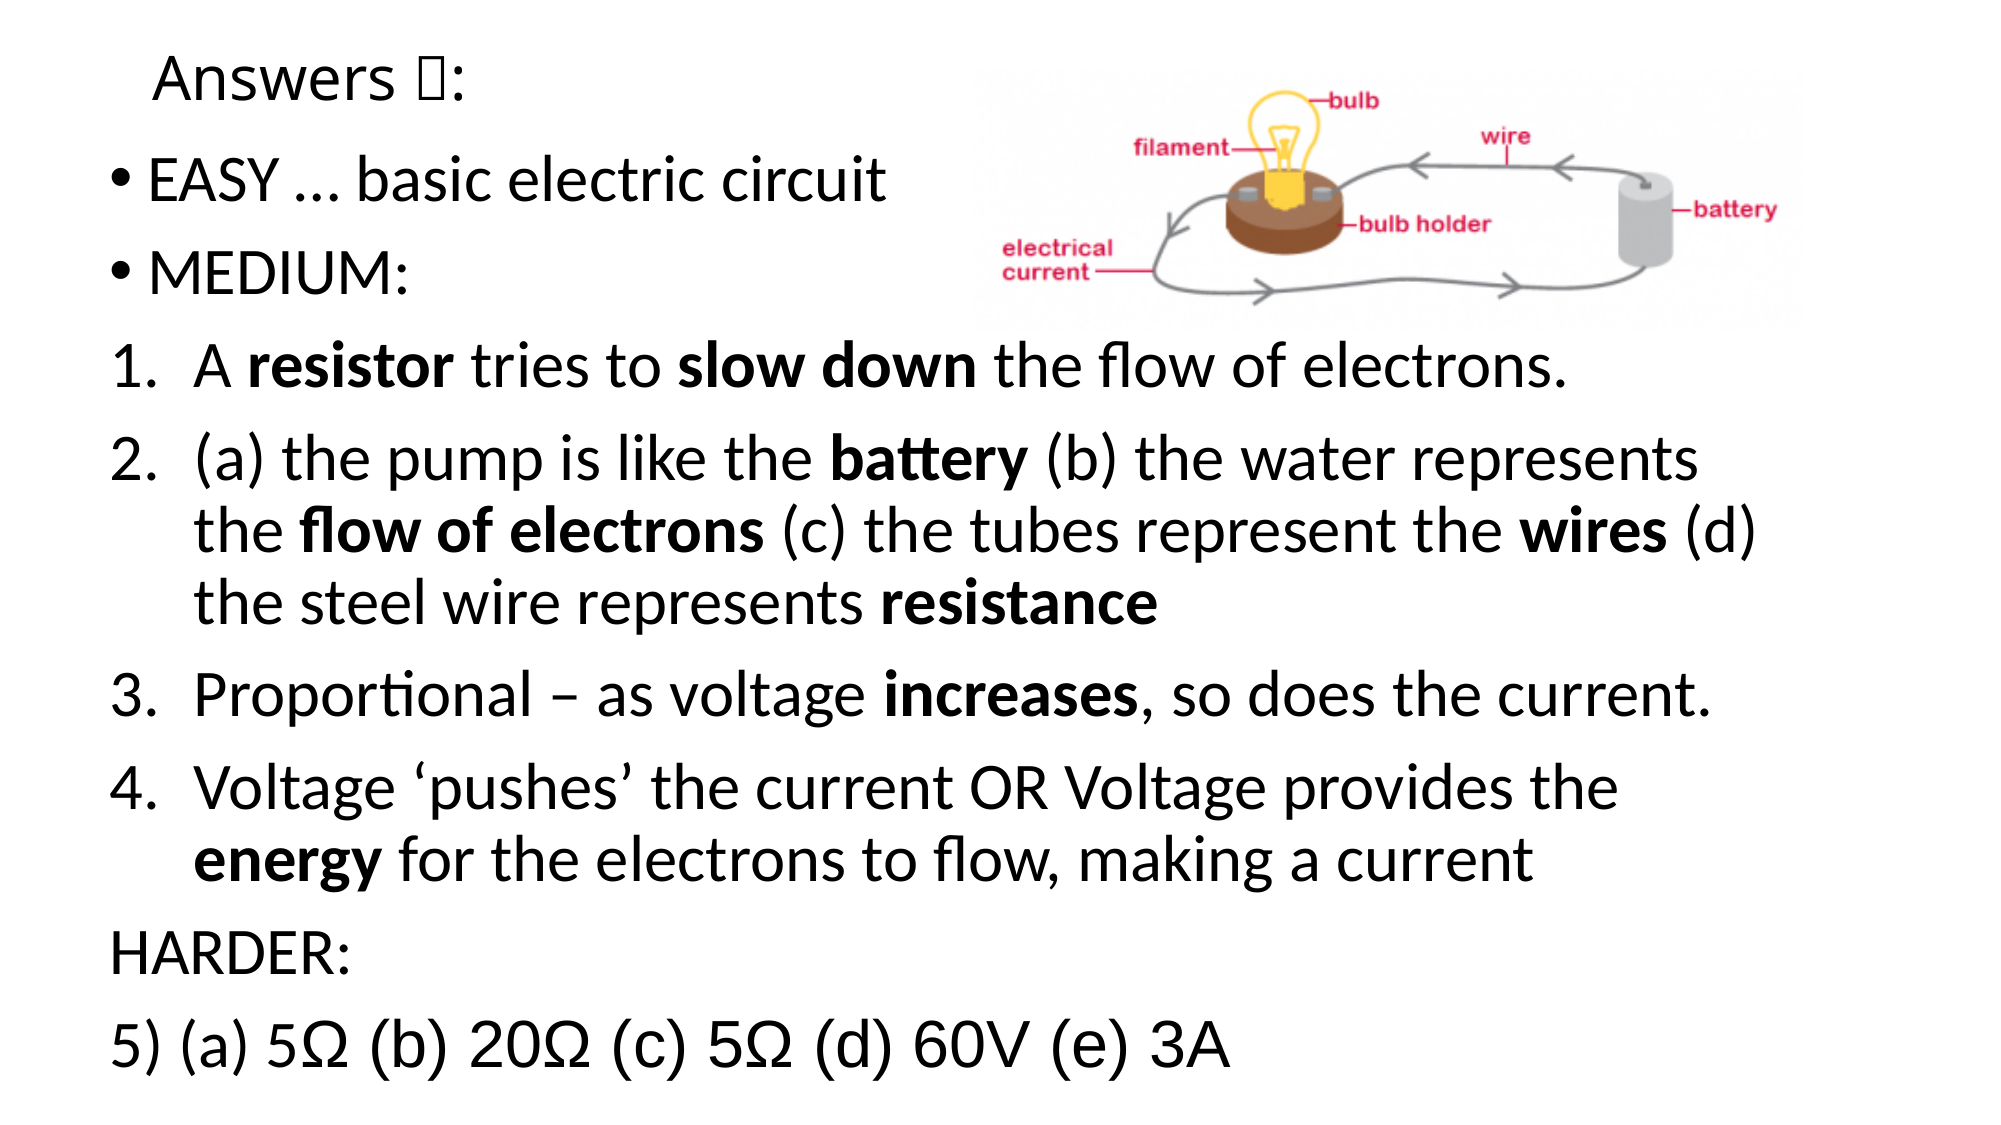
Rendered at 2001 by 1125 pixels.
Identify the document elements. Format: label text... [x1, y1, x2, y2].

picture [974, 69, 1803, 332]
title Answers : [137, 39, 1863, 122]
list EASY … basic electric circuit MEDIUM: A resistor tries to slow down the flow of electrons. (a) the pump is like the battery (b) the water represents the flow of electrons (c) the tubes represent the wires (d) the steel wire represents resistance Proportional – as voltage increases, so does the current. Voltage ‘pushes’ the current OR Voltage provides the energy for the electrons to flow, making a current HARDER: 5) (a) 5Ω (b) 20Ω (c) 5Ω (d) 60V (e) 3A [94, 136, 1820, 851]
